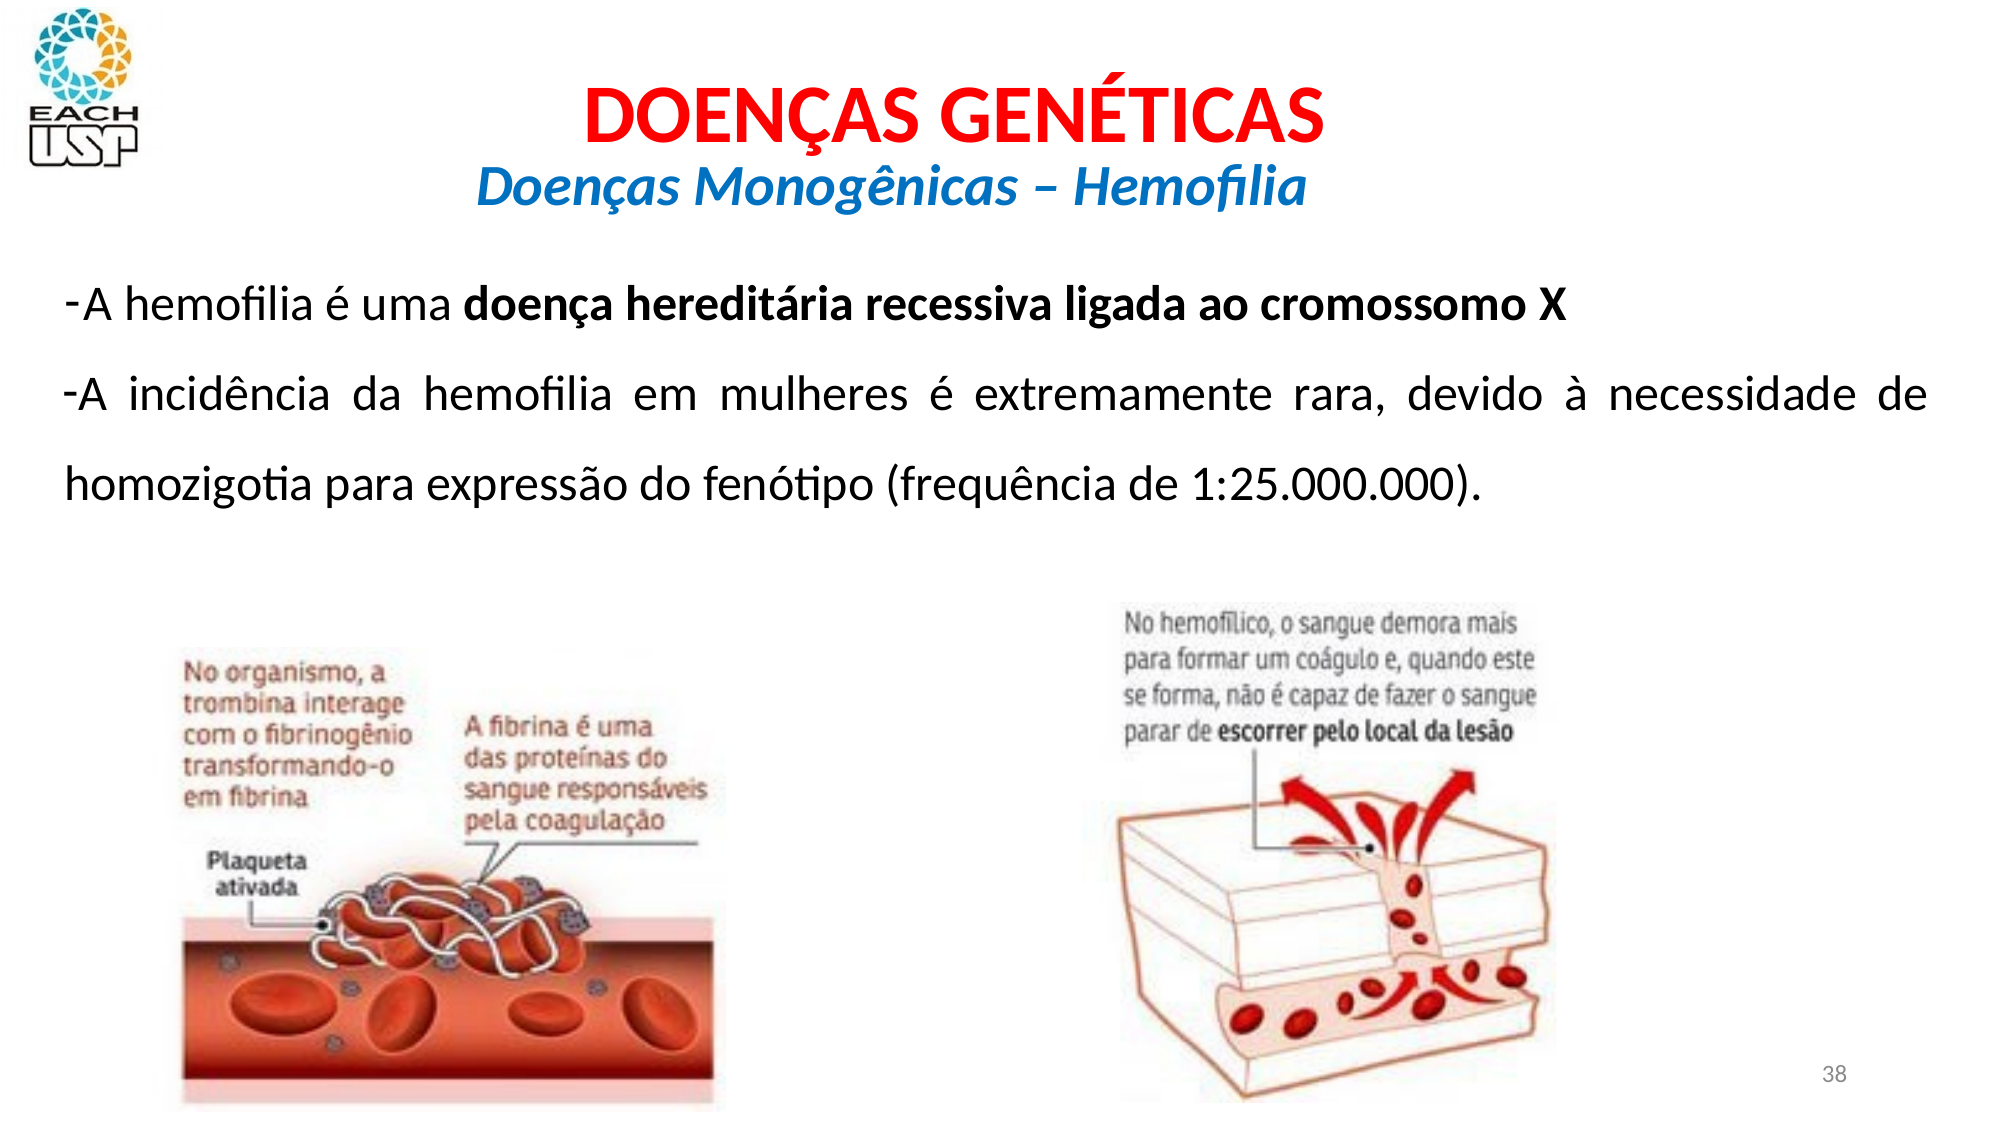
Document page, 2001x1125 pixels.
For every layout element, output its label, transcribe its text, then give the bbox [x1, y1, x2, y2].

text_box [130, 647, 727, 1112]
text_box DOENÇAS GENÉTICAS [568, 7, 1597, 225]
text_box Doenças Monogênicas – Hemofilia [461, 136, 1426, 238]
list A hemofilia é uma doença hereditária recessiva ligada ao cromossomo X A incidência da hemofilia em mulheres é extremamente rara, devido à necessidade de homozigotia para expressão do fenótipo (frequência de 1:25.000.000). [47, 232, 1965, 581]
picture [0, 7, 164, 171]
text_box [1082, 602, 1557, 1103]
slide_number 38 [1557, 1042, 1863, 1103]
